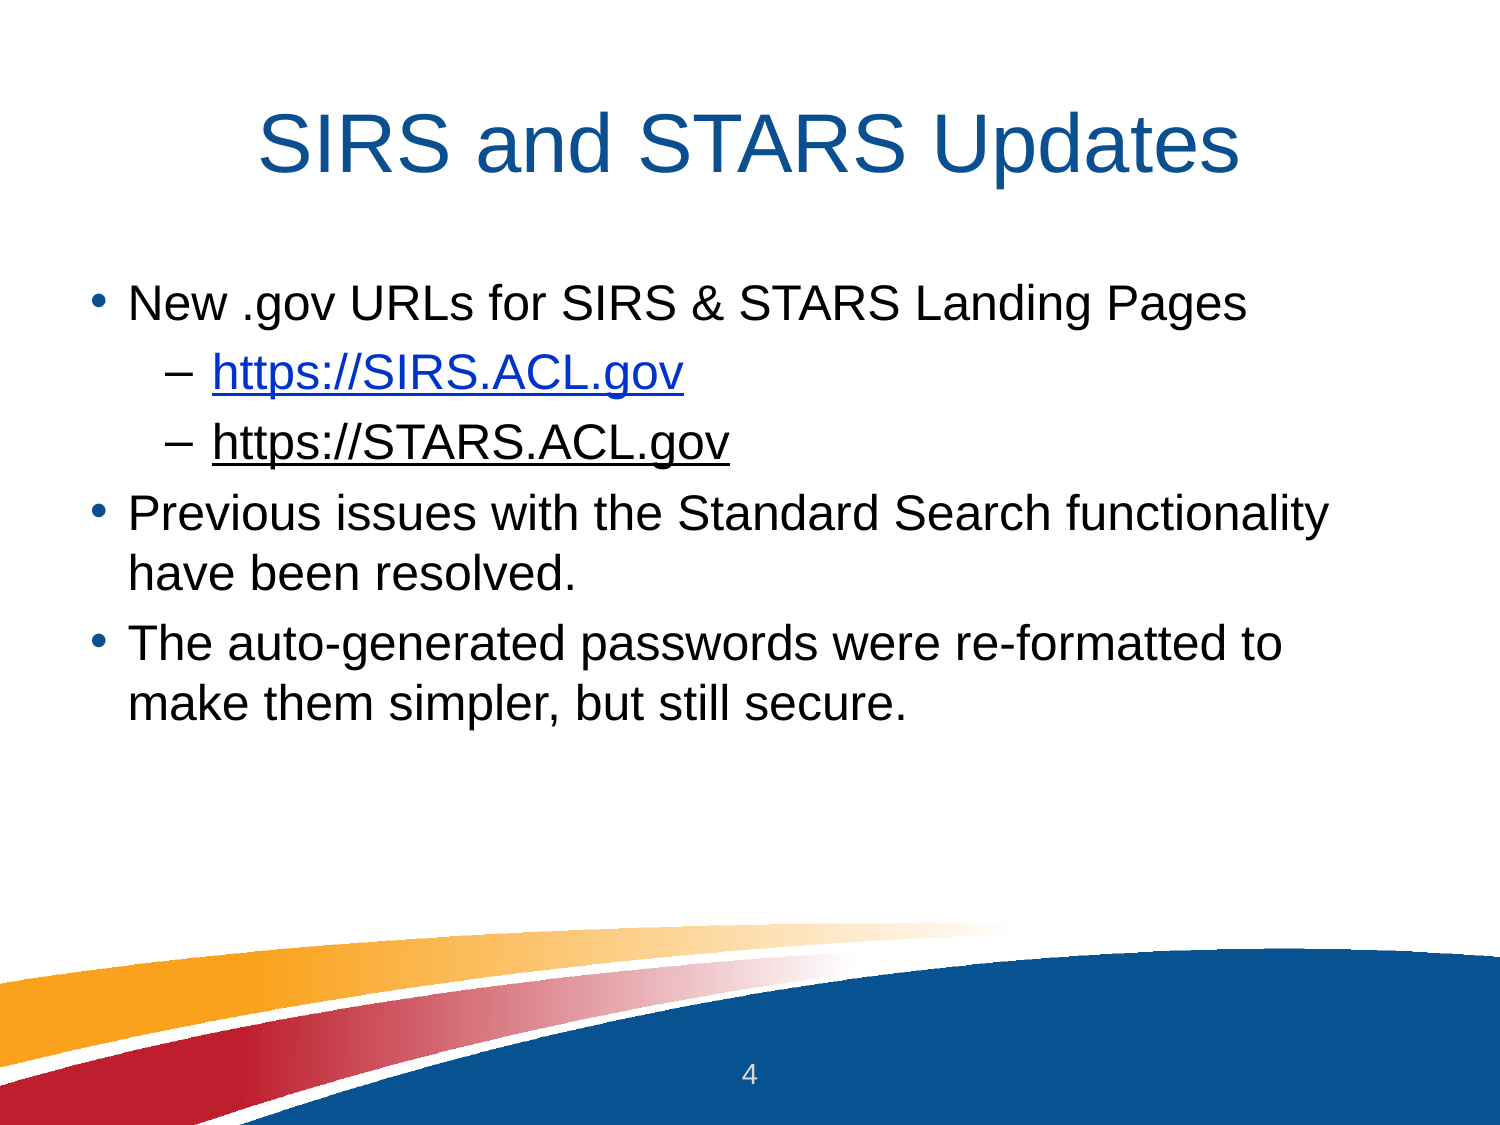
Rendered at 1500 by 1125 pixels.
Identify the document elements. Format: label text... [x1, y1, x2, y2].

picture [0, 887, 1500, 1125]
list New .gov URLs for SIRS & STARS Landing Pages https://SIRS.ACL.gov https://STARS.ACL.gov Previous issues with the Standard Search functionality have been resolved. The auto-generated passwords were re-formatted to make them simpler, but still secure. [75, 262, 1425, 900]
slide_number 4 [575, 1042, 925, 1103]
title SIRS and STARS Updates [75, 45, 1425, 233]
